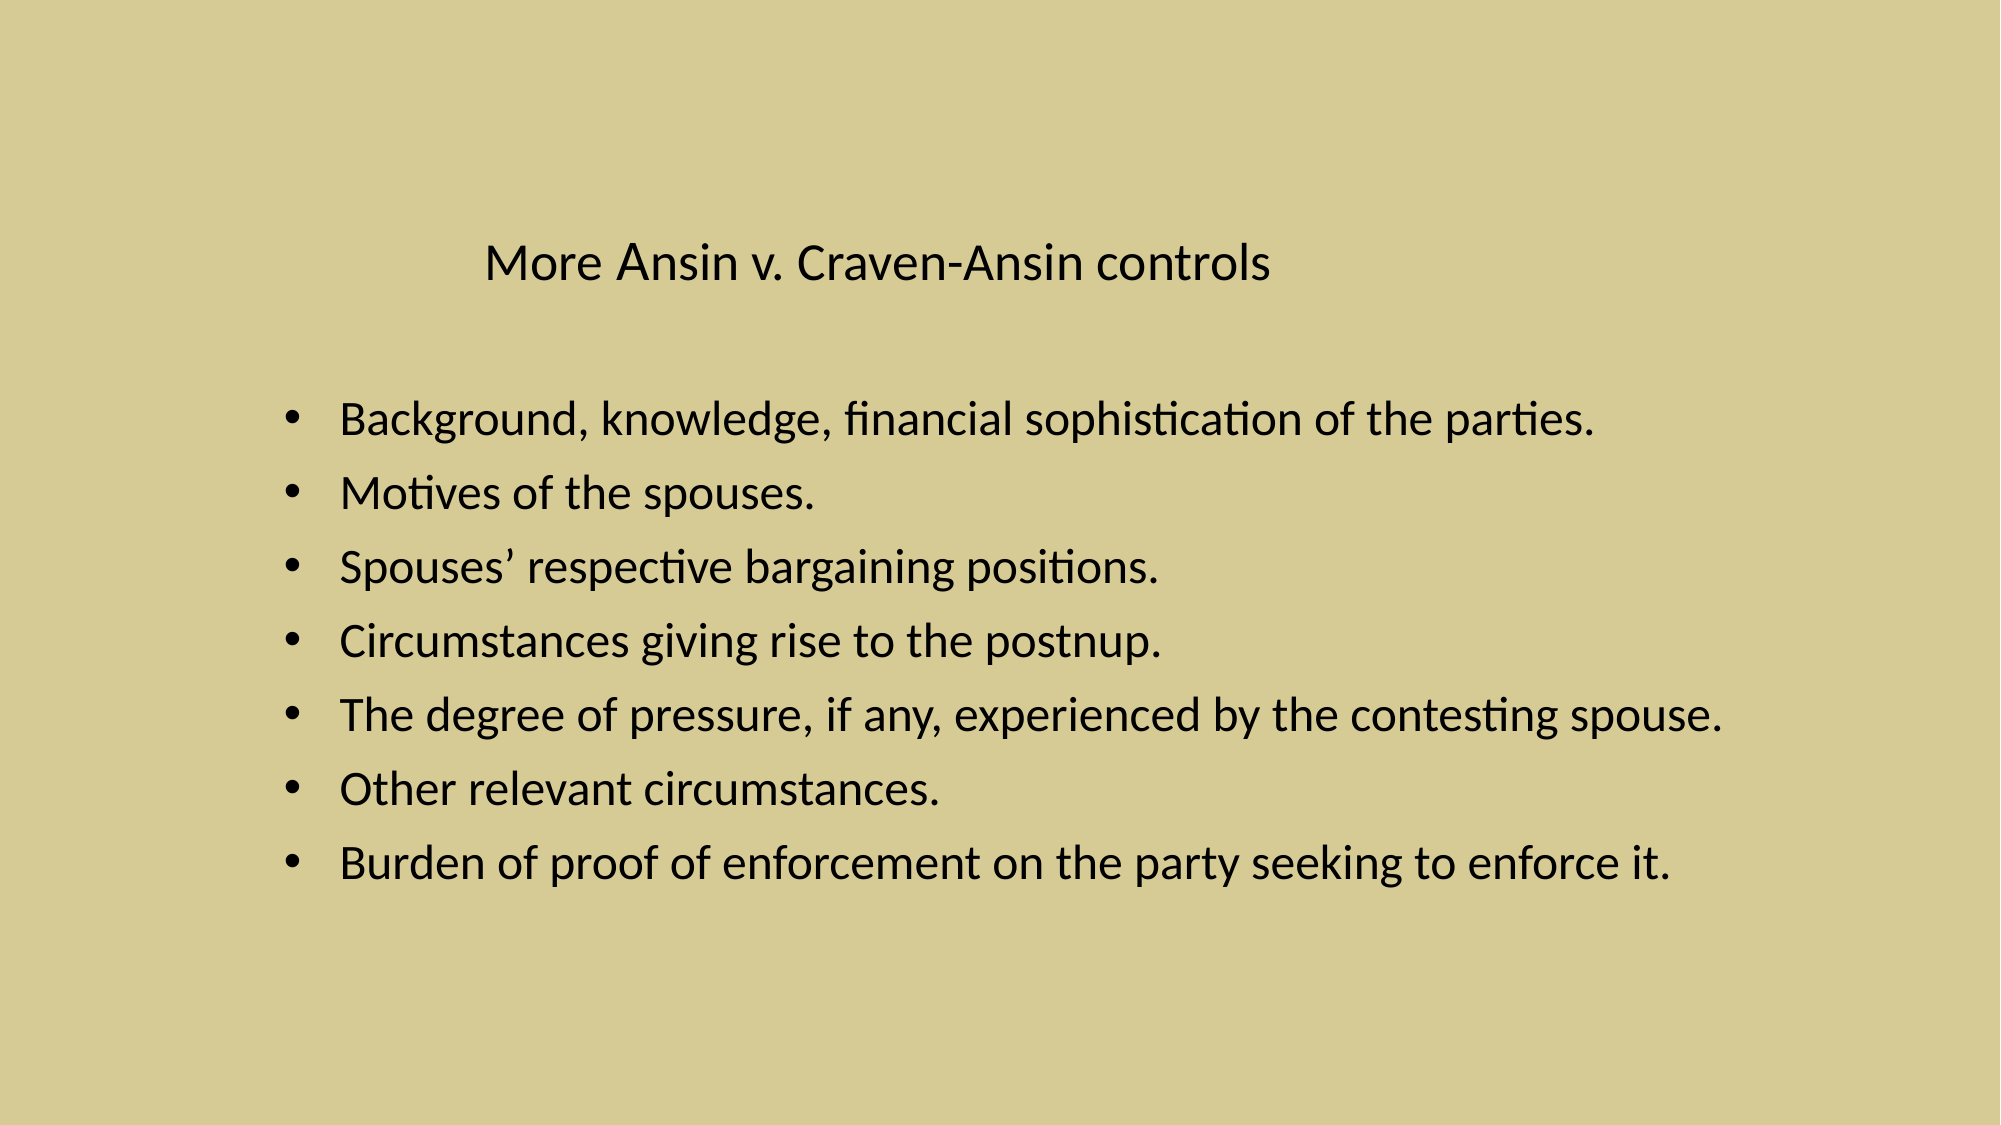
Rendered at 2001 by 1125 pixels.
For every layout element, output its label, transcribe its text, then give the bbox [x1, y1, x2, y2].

subtitle More Ansin v. Craven-Ansin controls Background, knowledge, financial sophistication of the parties. Motives of the spouses. Spouses’ respective bargaining positions. Circumstances giving rise to the postnup. The degree of pressure, if any, experienced by the contesting spouse. Other relevant circumstances. Burden of proof of enforcement on the party seeking to enforce it. [268, 223, 1769, 902]
